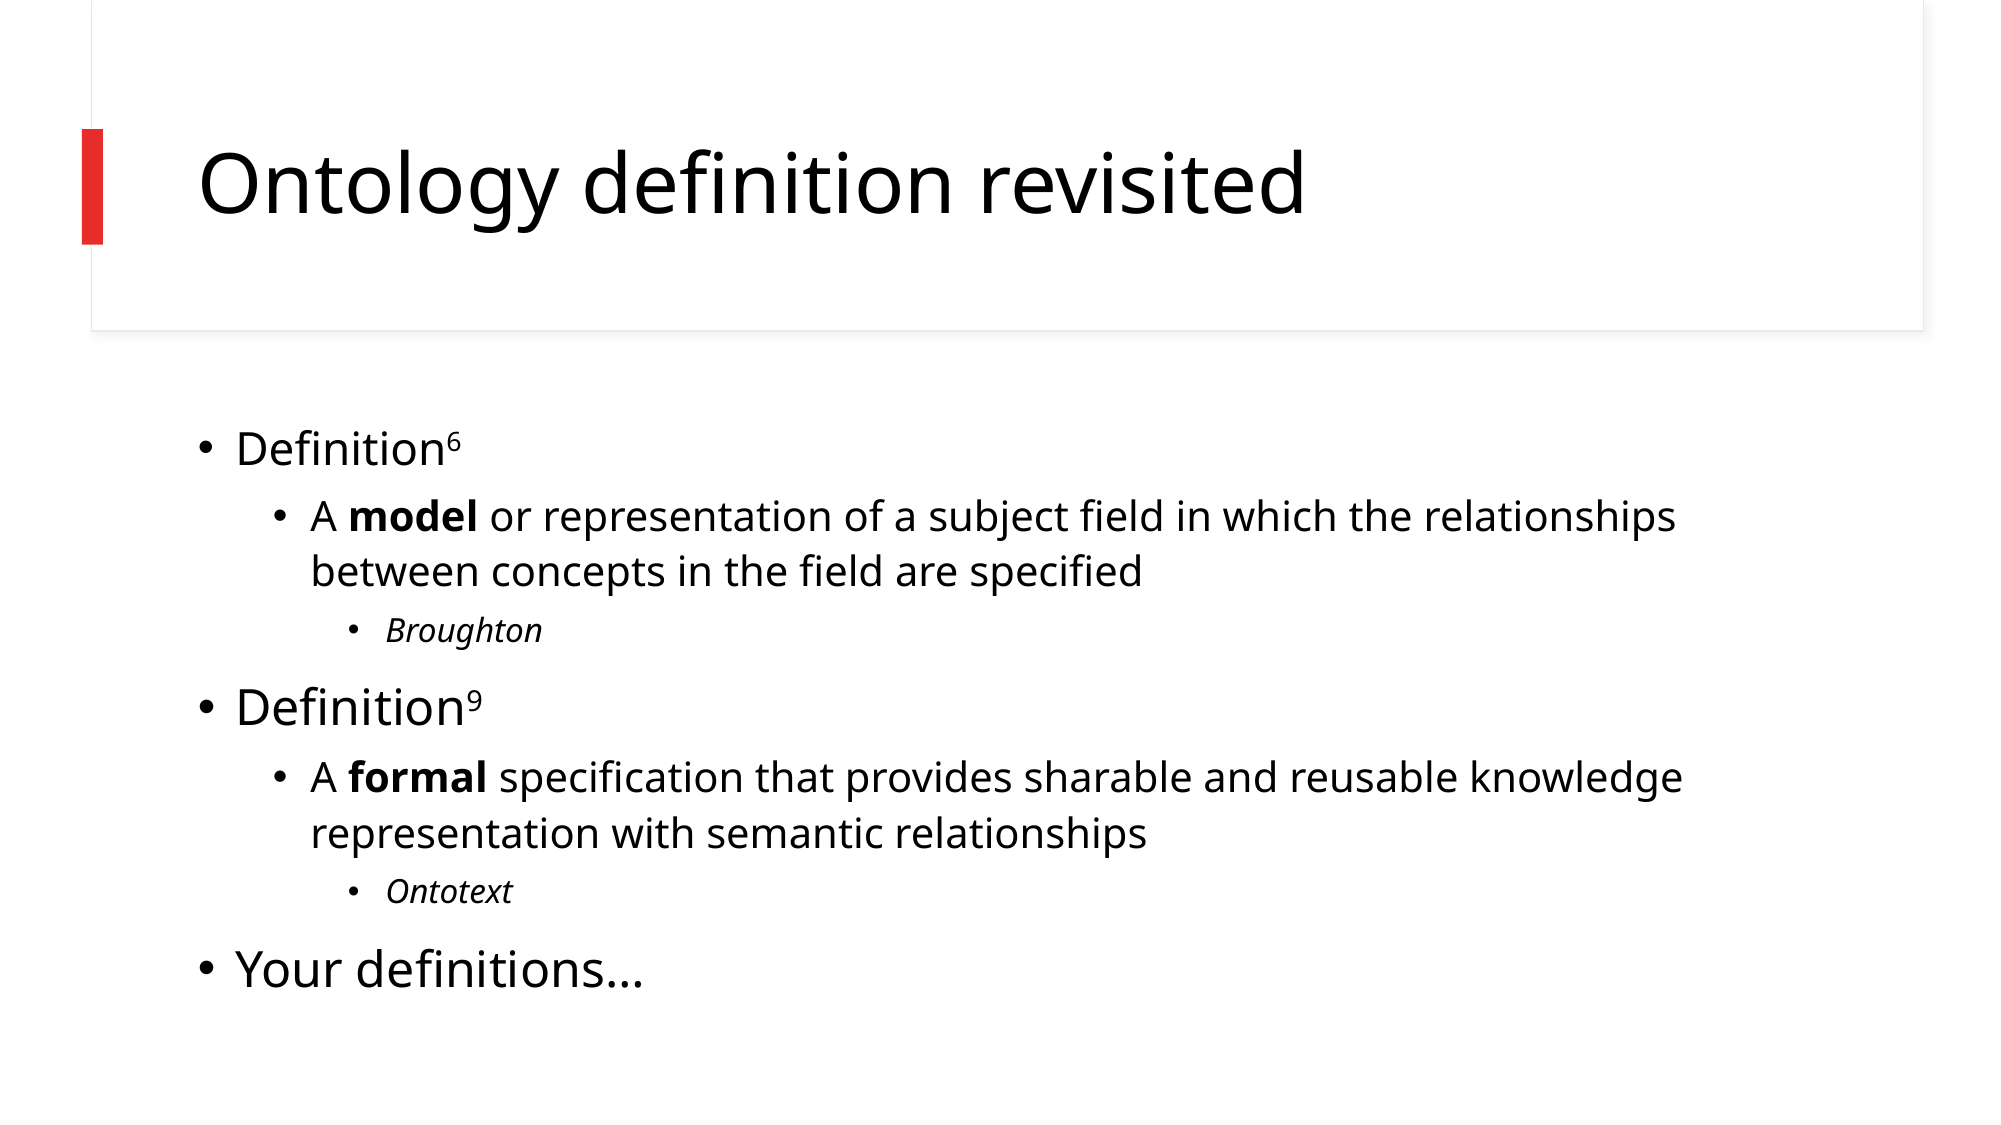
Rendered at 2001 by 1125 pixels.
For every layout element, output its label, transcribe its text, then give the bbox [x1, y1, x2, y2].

list Definition6 A model or representation of a subject field in which the relationships between concepts in the field are specified Broughton Definition9 A formal specification that provides sharable and reusable knowledge representation with semantic relationships Ontotext Your definitions… [183, 406, 1851, 1013]
title Ontology definition revisited [183, 90, 1851, 284]
